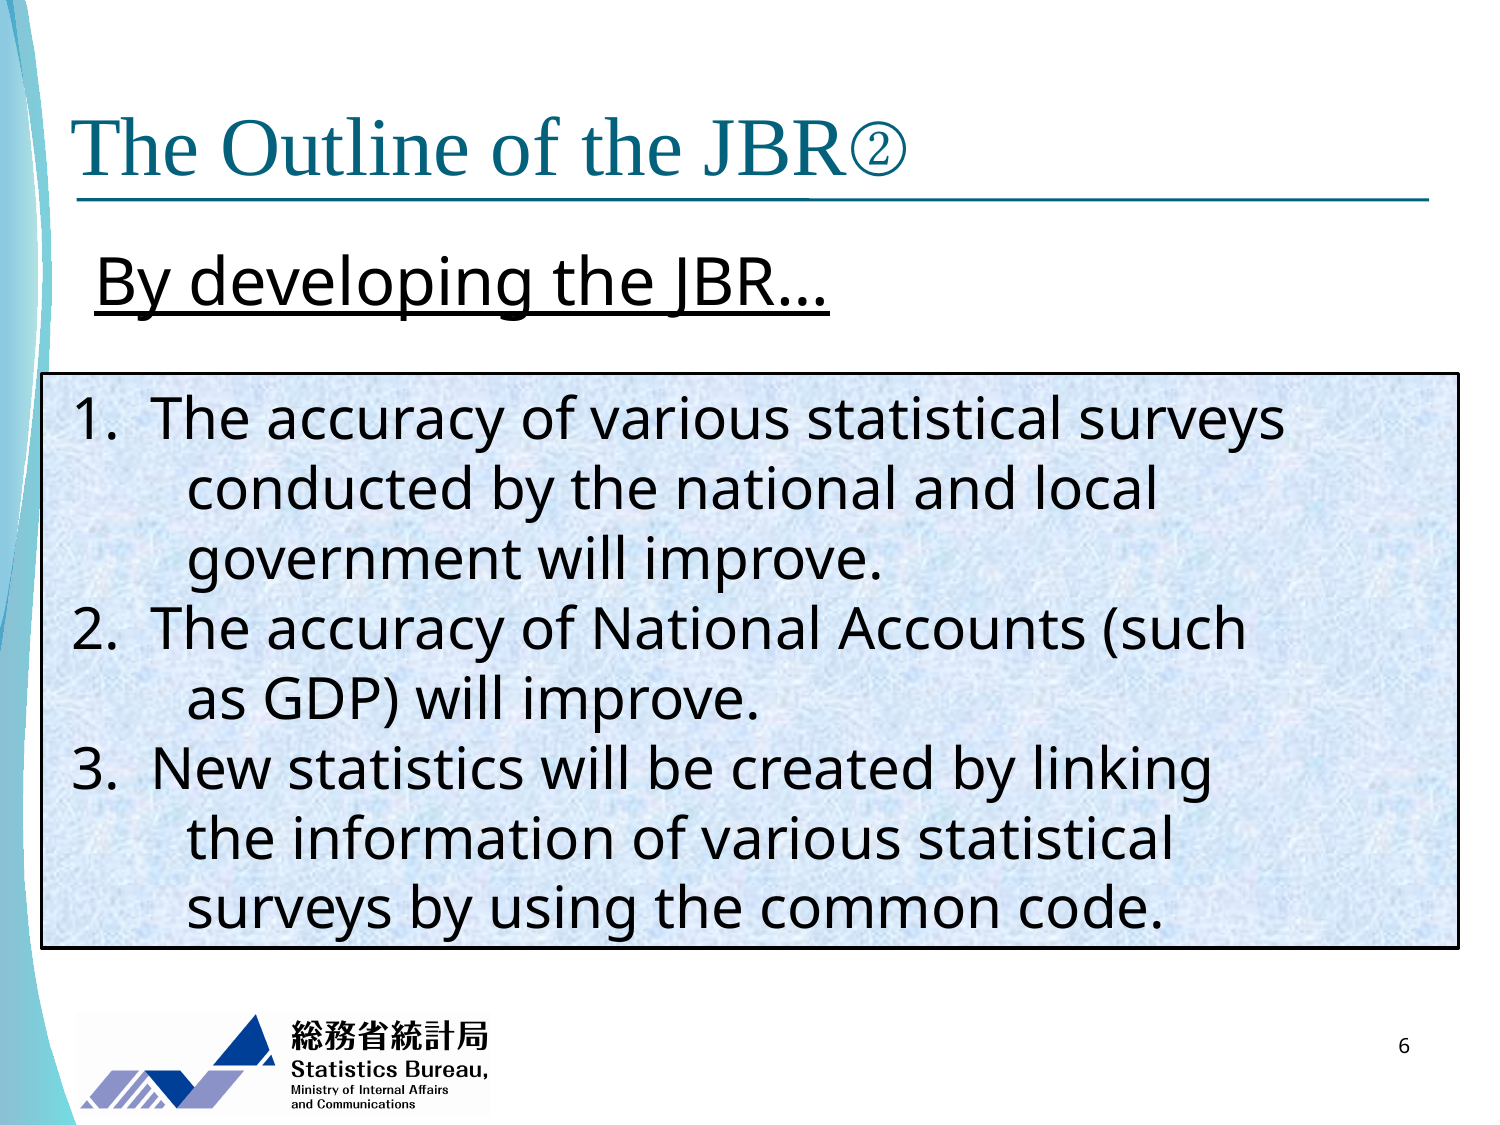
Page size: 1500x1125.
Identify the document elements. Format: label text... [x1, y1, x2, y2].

text_box 1. The accuracy of various statistical surveys conducted by the national and local government will improve. 2. The accuracy of National Accounts (such as GDP) will improve. 3. New statistics will be created by linking the information of various statistical surveys by using the common code. [41, 373, 1459, 949]
text_box By developing the JBR… [79, 231, 845, 327]
slide_number 6 [1074, 1024, 1426, 1101]
title The Outline of the JBR② [54, 12, 1472, 201]
picture [76, 1012, 491, 1115]
